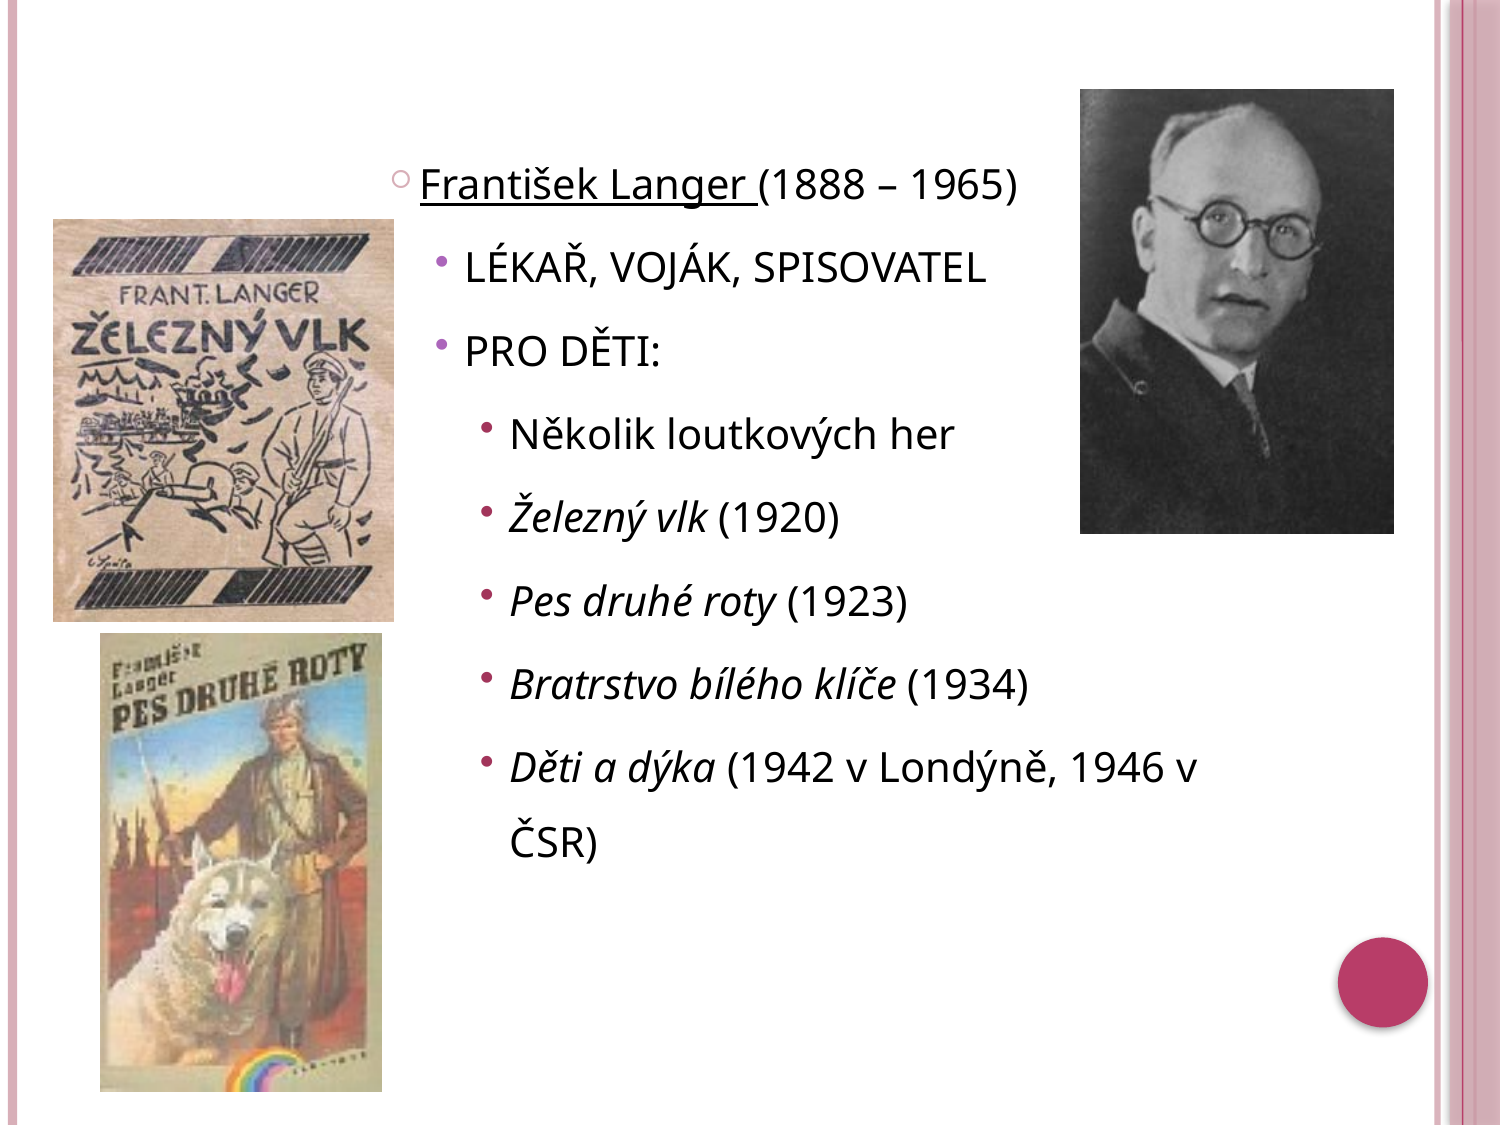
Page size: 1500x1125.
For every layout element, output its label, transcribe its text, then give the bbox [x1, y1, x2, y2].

list František Langer (1888 – 1965) Lékař, voják, spisovatel Pro děti: Několik loutkových her Železný vlk (1920) Pes druhé roty (1923) Bratrstvo bílého klíče (1934) Děti a dýka (1942 v Londýně, 1946 v ČSR) [75, 125, 1300, 1062]
picture [1080, 89, 1394, 535]
picture [52, 219, 394, 623]
picture [99, 632, 382, 1092]
